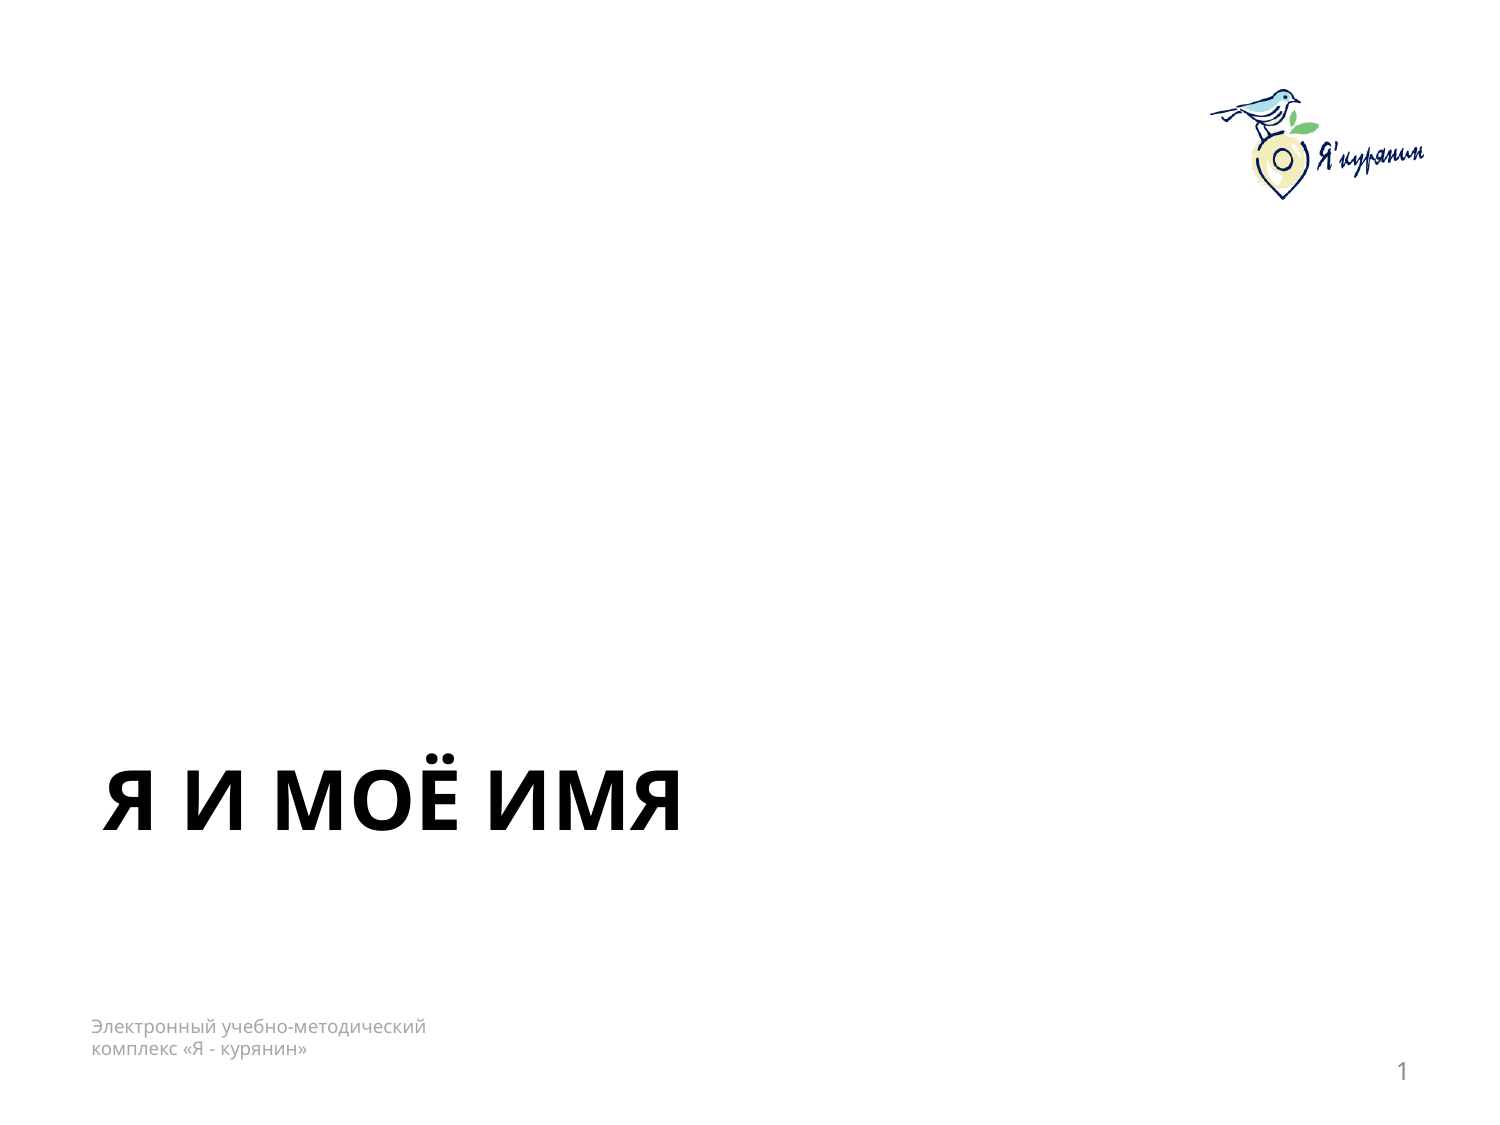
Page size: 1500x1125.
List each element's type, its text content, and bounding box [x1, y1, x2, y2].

slide_number 1 [1074, 1042, 1425, 1103]
title Я и моё имя [88, 739, 1364, 964]
picture [1210, 89, 1424, 200]
